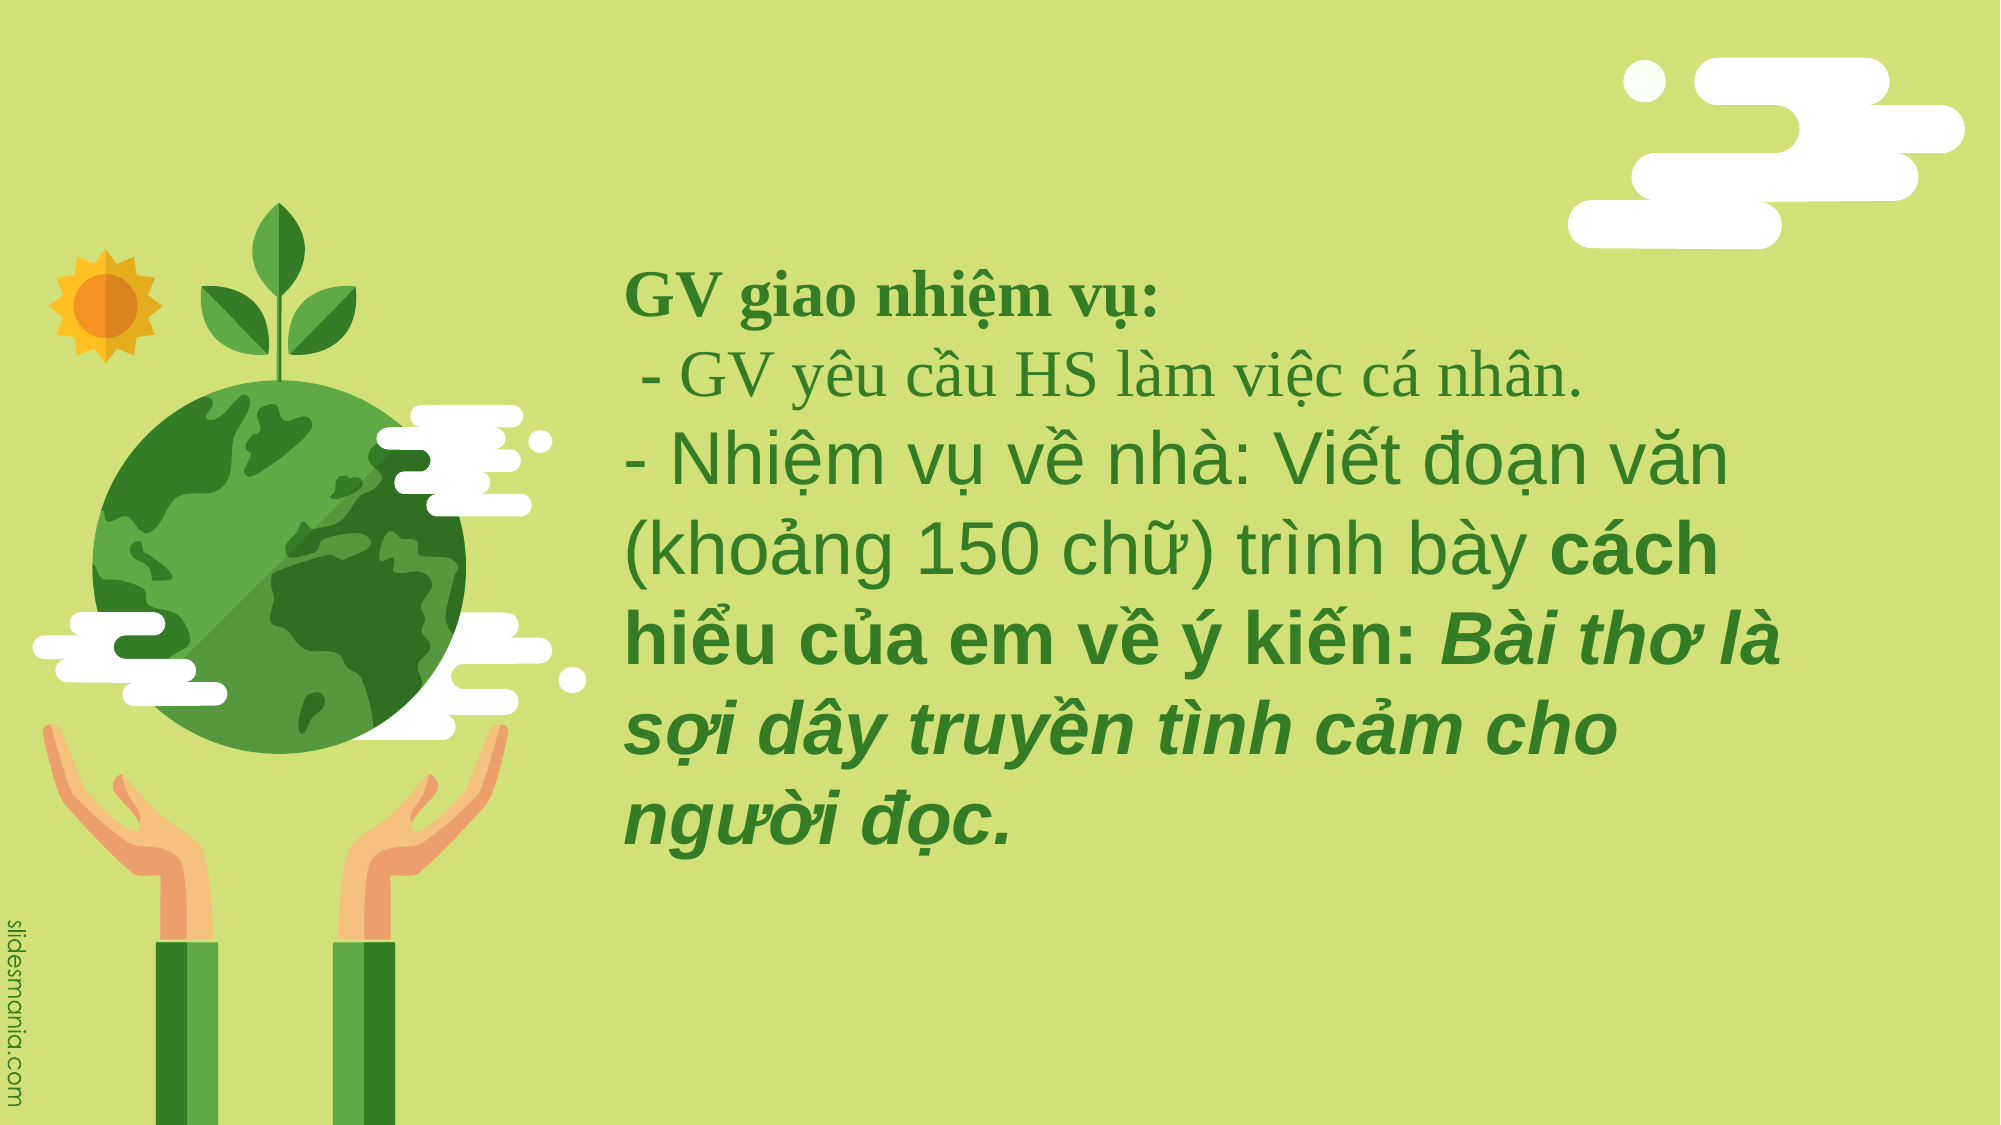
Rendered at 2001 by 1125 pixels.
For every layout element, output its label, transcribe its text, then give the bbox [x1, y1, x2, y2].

title GV giao nhiệm vụ: - GV yêu cầu HS làm việc cá nhân. - Nhiệm vụ về nhà: Viết đoạn văn (khoảng 150 chữ) trình bày cách hiểu của em về ý kiến: Bài thơ là sợi dây truyền tình cảm cho người đọc. [604, 243, 1806, 927]
